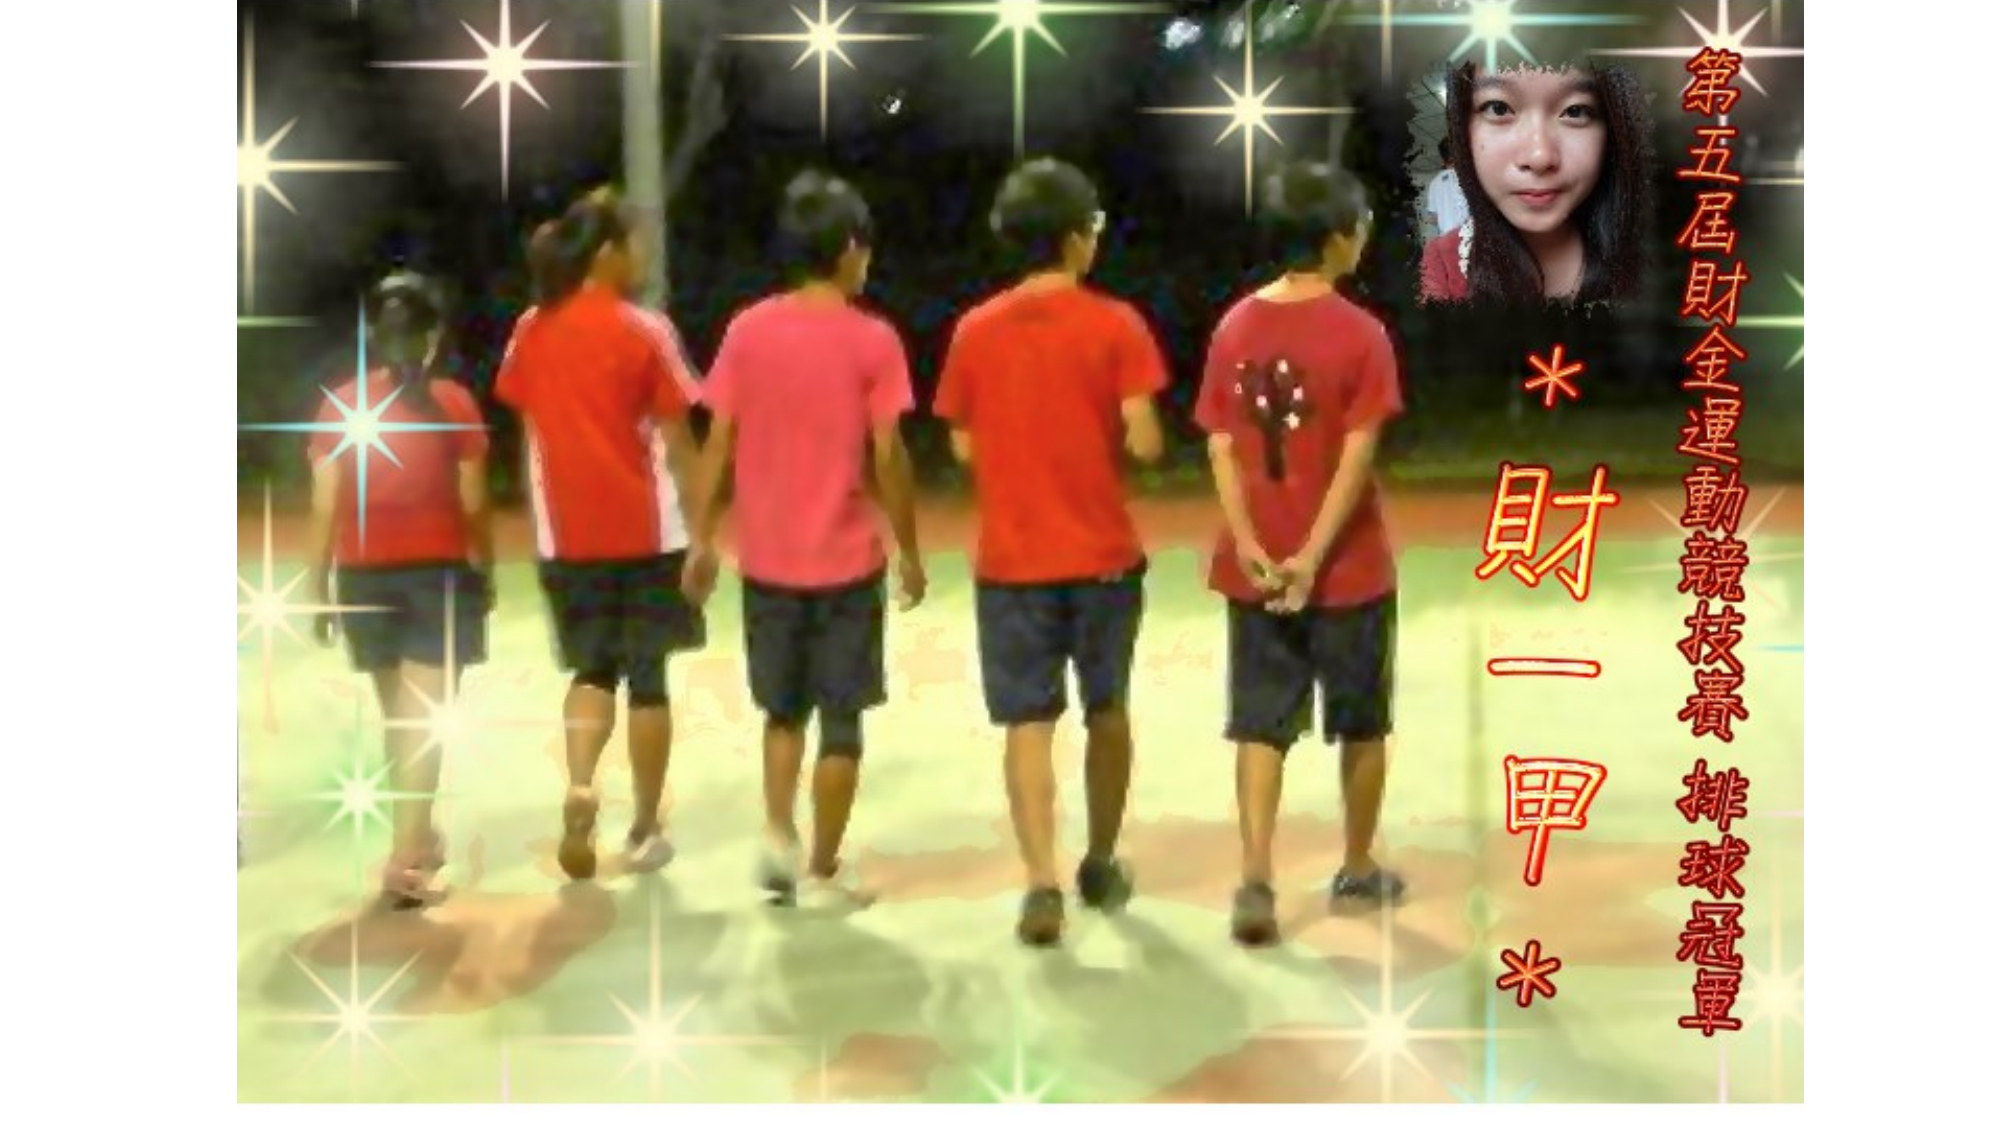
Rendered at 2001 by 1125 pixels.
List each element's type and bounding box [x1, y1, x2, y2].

list [237, 0, 1804, 1125]
